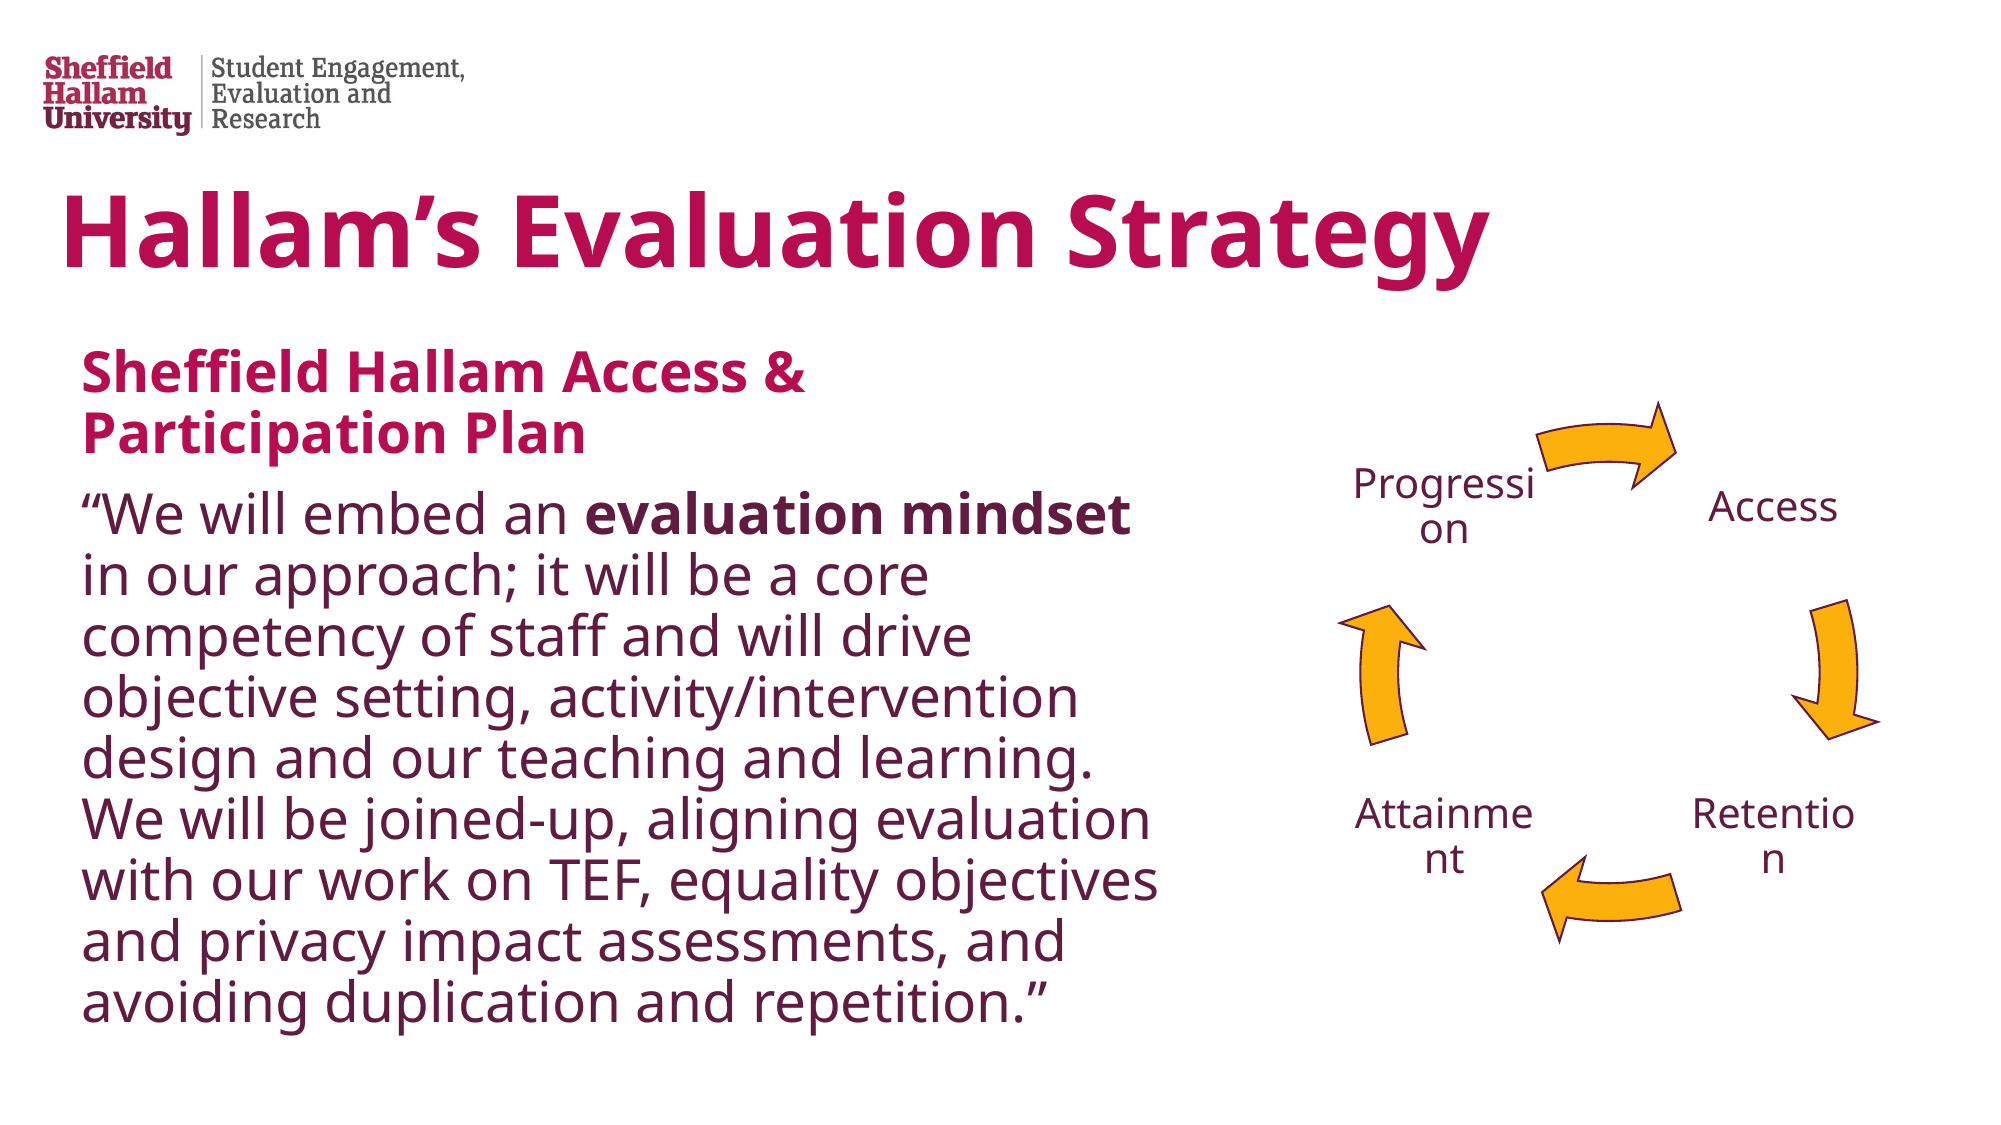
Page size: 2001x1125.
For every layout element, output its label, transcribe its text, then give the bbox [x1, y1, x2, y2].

list Sheffield Hallam Access & Participation Plan “We will embed an evaluation mindset in our approach; it will be a core competency of staff and will drive objective setting, activity/intervention design and our teaching and learning. We will be joined-up, aligning evaluation with our work on TEF, equality objectives and privacy impact assessments, and avoiding duplication and repetition.” [66, 336, 1191, 1050]
title Hallam’s Evaluation Strategy [43, 185, 1769, 286]
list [1335, 386, 1883, 958]
picture [43, 55, 464, 136]
